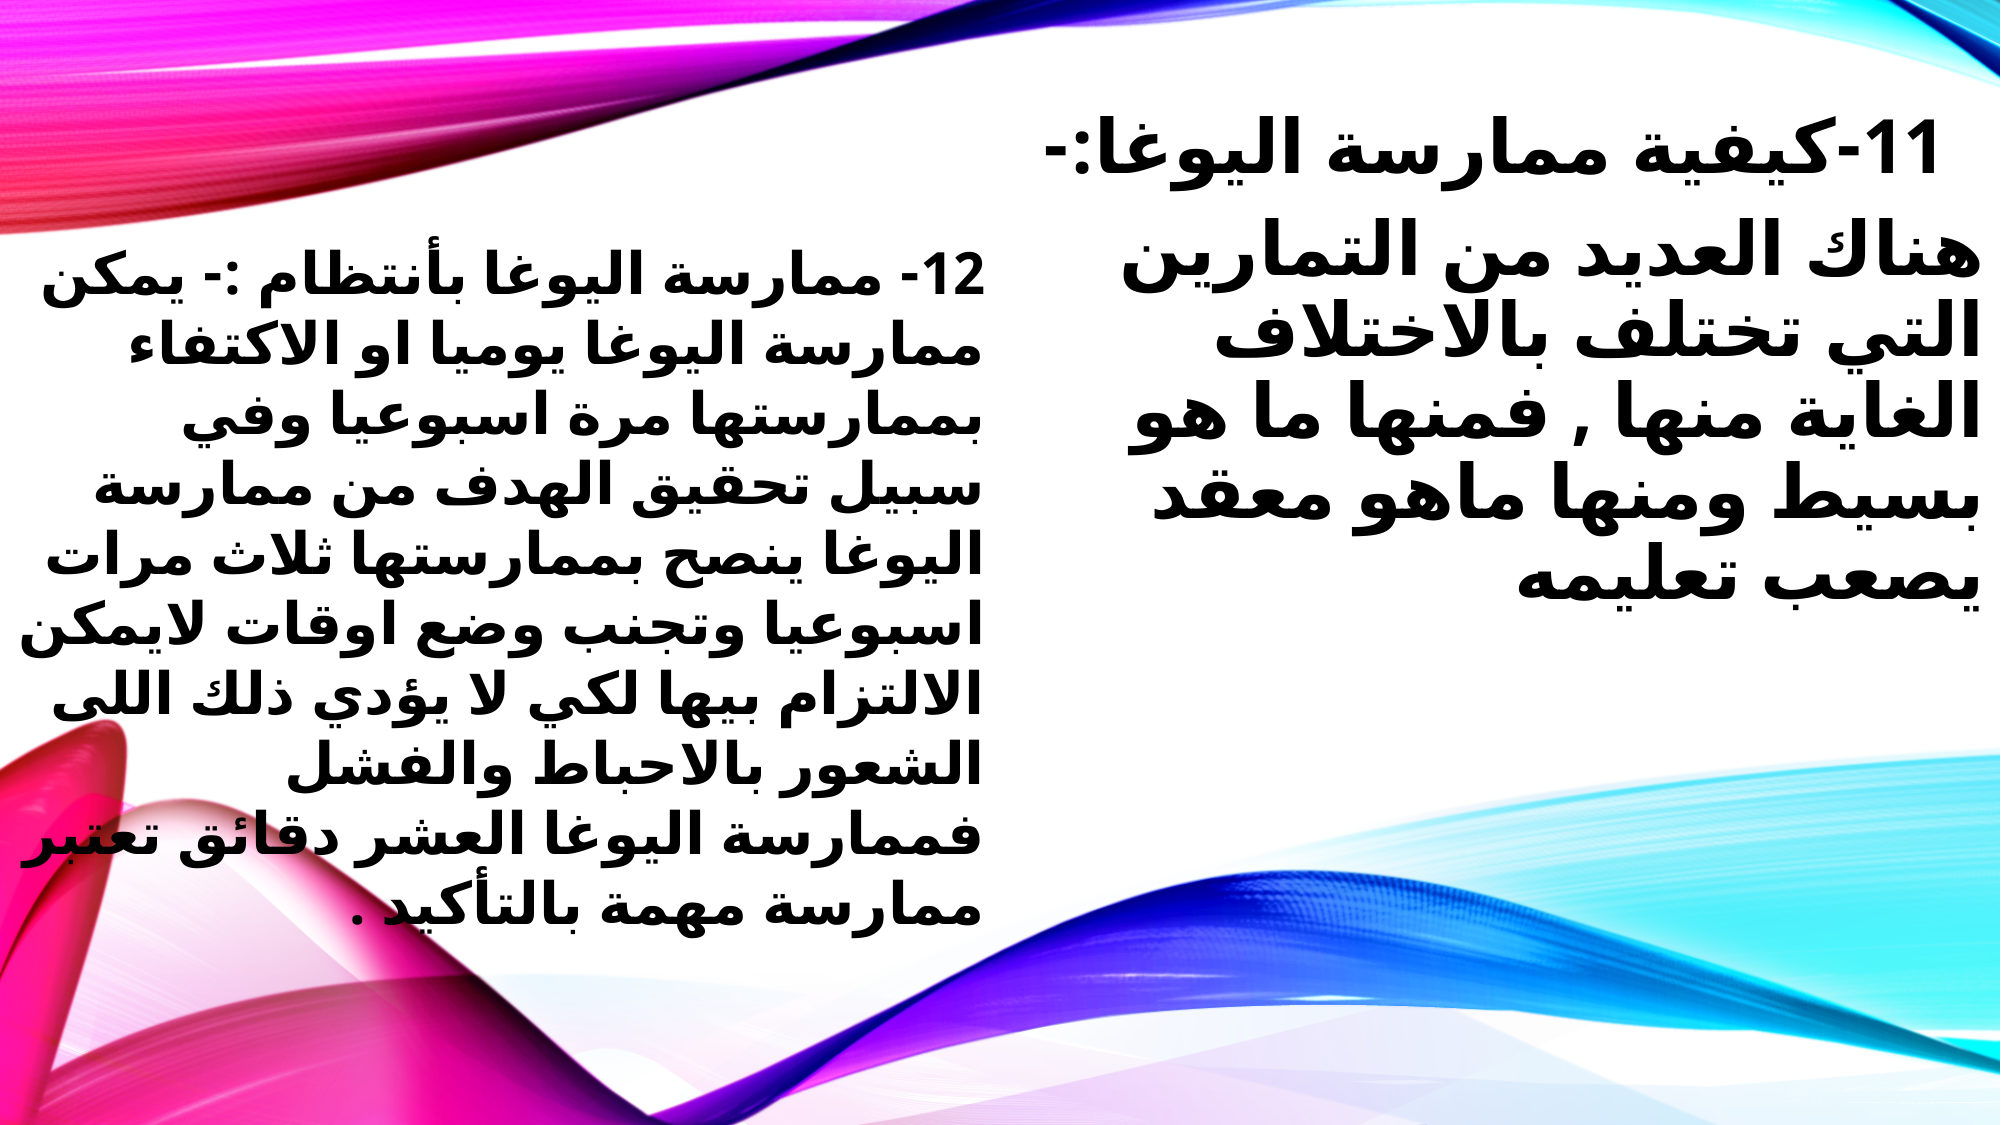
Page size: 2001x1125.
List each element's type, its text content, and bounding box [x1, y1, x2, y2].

subtitle 11-كيفية ممارسة اليوغا:- هناك العديد من التمارين التي تختلف بالاختلاف الغاية منها , فمنها ما هو بسيط ومنها ماهو معقد يصعب تعليمه [999, 0, 2000, 506]
picture [0, 717, 2000, 1125]
text_box 12- ممارسة اليوغا بأنتظام :- يمكن ممارسة اليوغا يوميا او الاكتفاء بممارستها مرة اسبوعيا وفي سبيل تحقيق الهدف من ممارسة اليوغا ينصح بممارستها ثلاث مرات اسبوعيا وتجنب وضع اوقات لايمكن الالتزام بيها لكي لا يؤدي ذلك اللى الشعور بالاحباط والفشل فممارسة اليوغا العشر دقائق تعتبر ممارسة مهمة بالتأكيد . [0, 228, 1000, 944]
picture [1795, 1003, 1806, 1008]
picture [0, 0, 999, 228]
